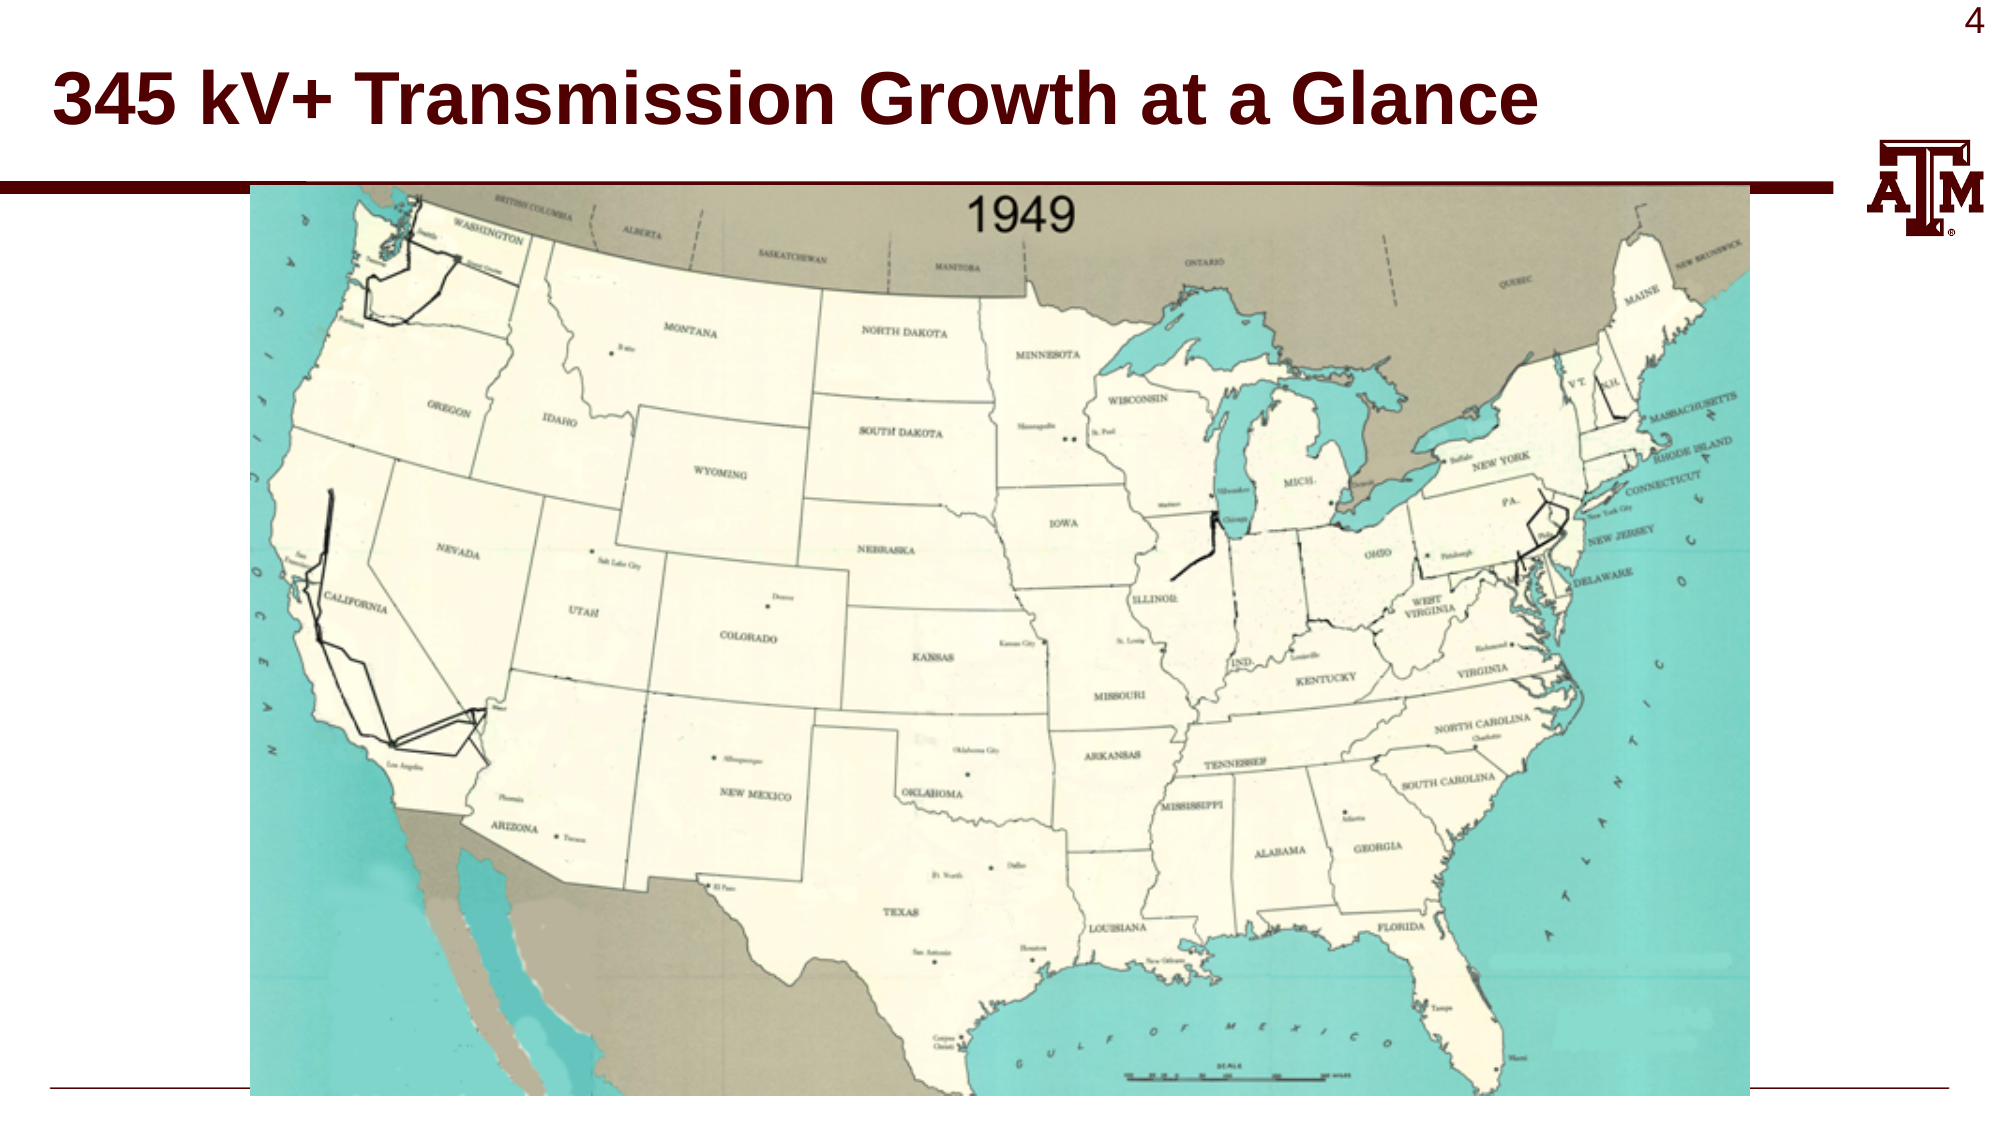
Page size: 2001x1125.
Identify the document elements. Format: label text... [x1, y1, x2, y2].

picture [1850, 112, 2000, 263]
picture [250, 185, 1750, 1096]
title 345 kV+ Transmission Growth at a Glance [37, 12, 1826, 189]
